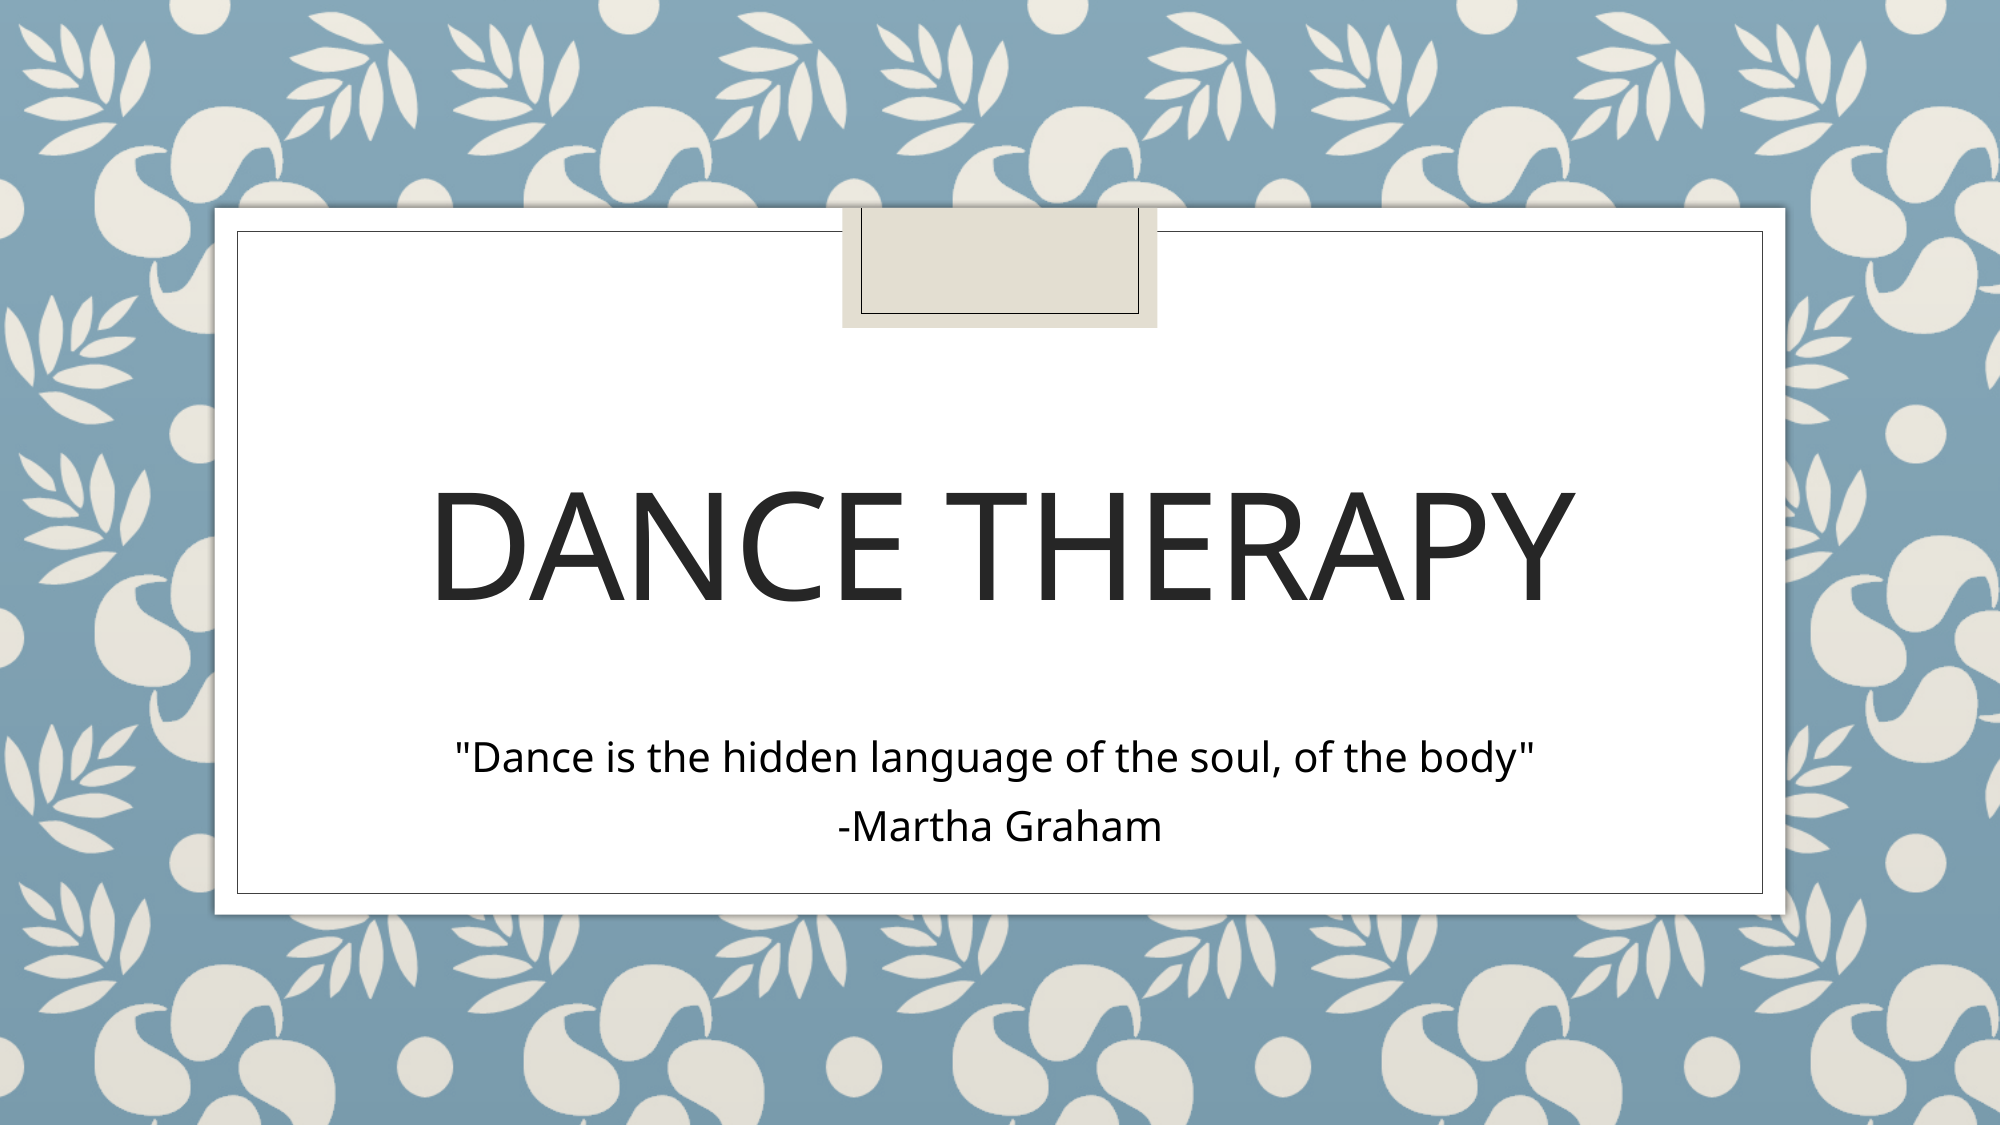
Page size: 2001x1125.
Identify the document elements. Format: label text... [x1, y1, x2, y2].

list "Dance is the hidden language of the soul, of the body" -Martha Graham [256, 723, 1745, 799]
title Dance therapy [256, 343, 1745, 723]
